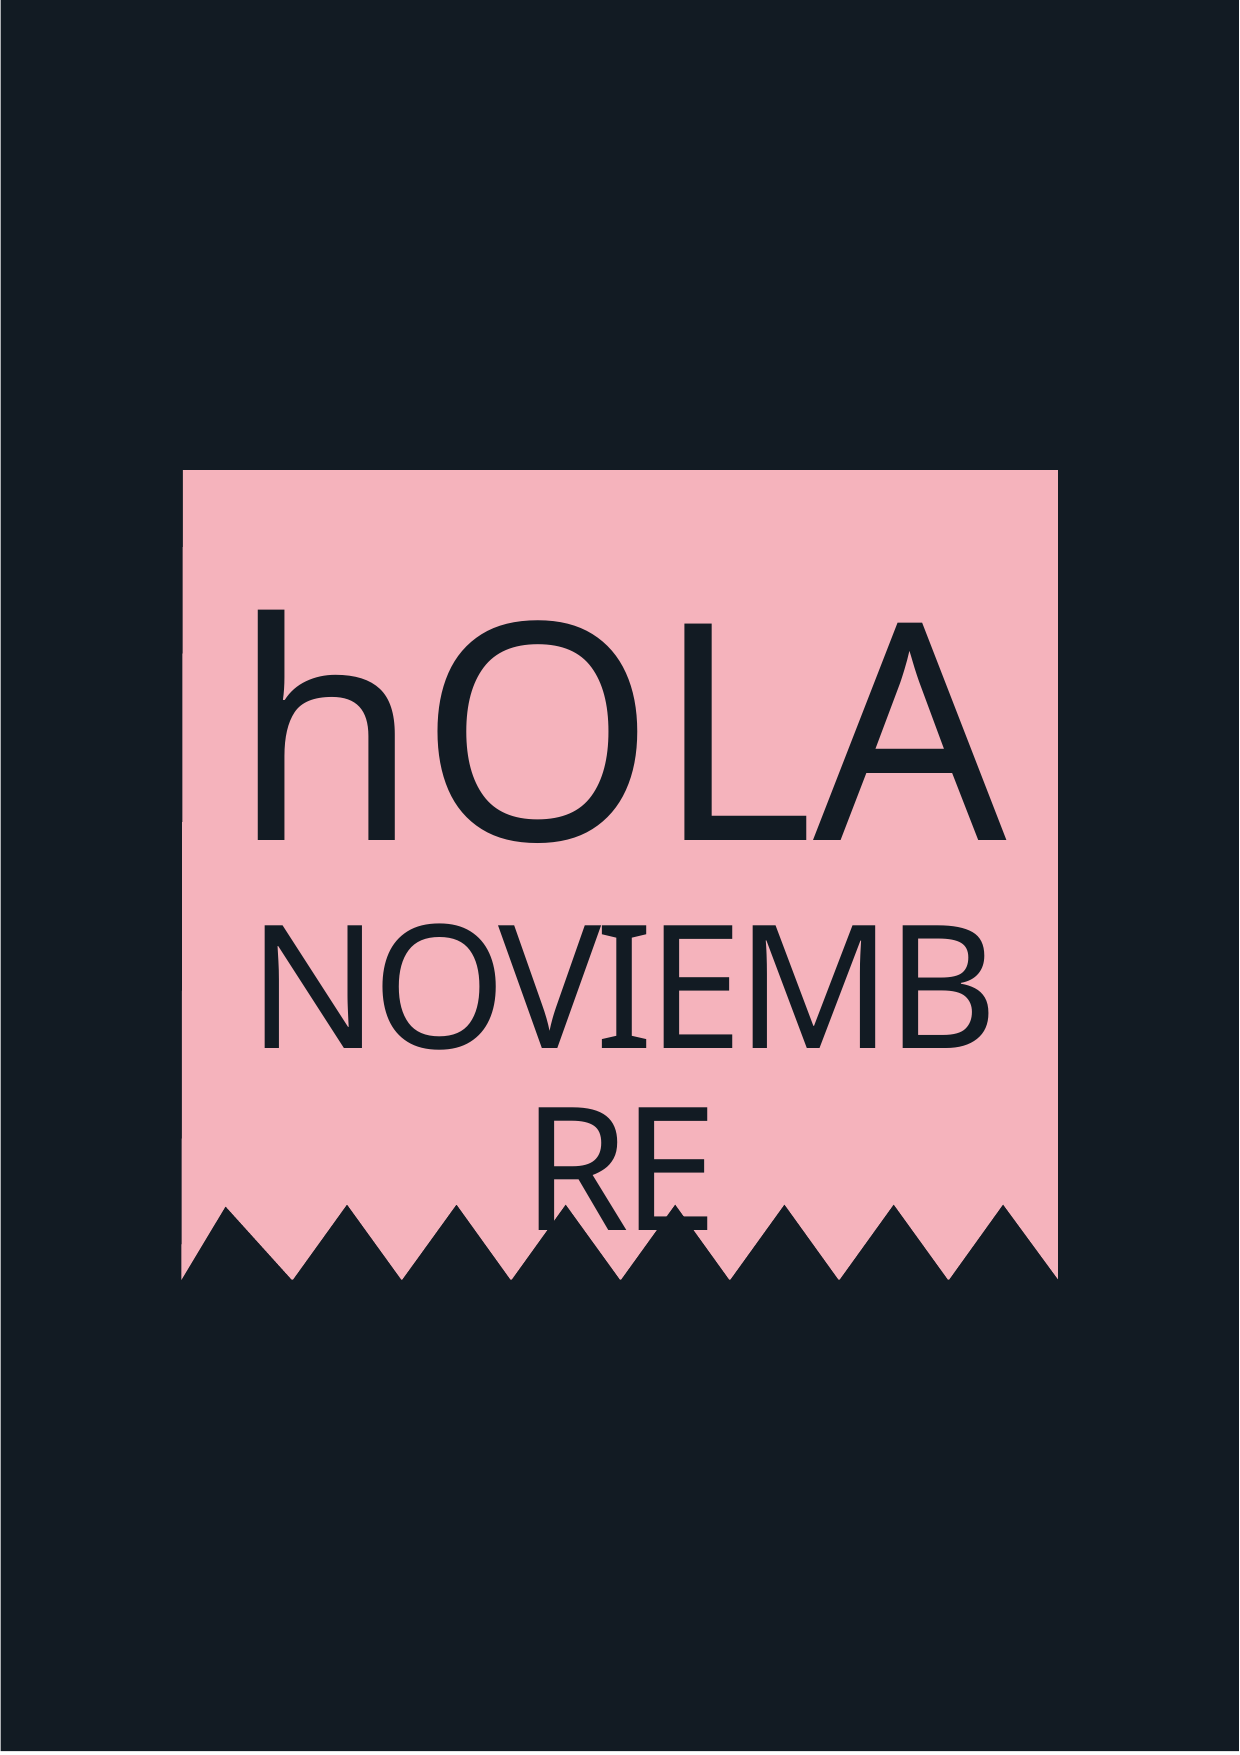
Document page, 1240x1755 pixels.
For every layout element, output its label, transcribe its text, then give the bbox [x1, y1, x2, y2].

title hOLA NOVIEMBRE [201, 559, 1039, 1265]
